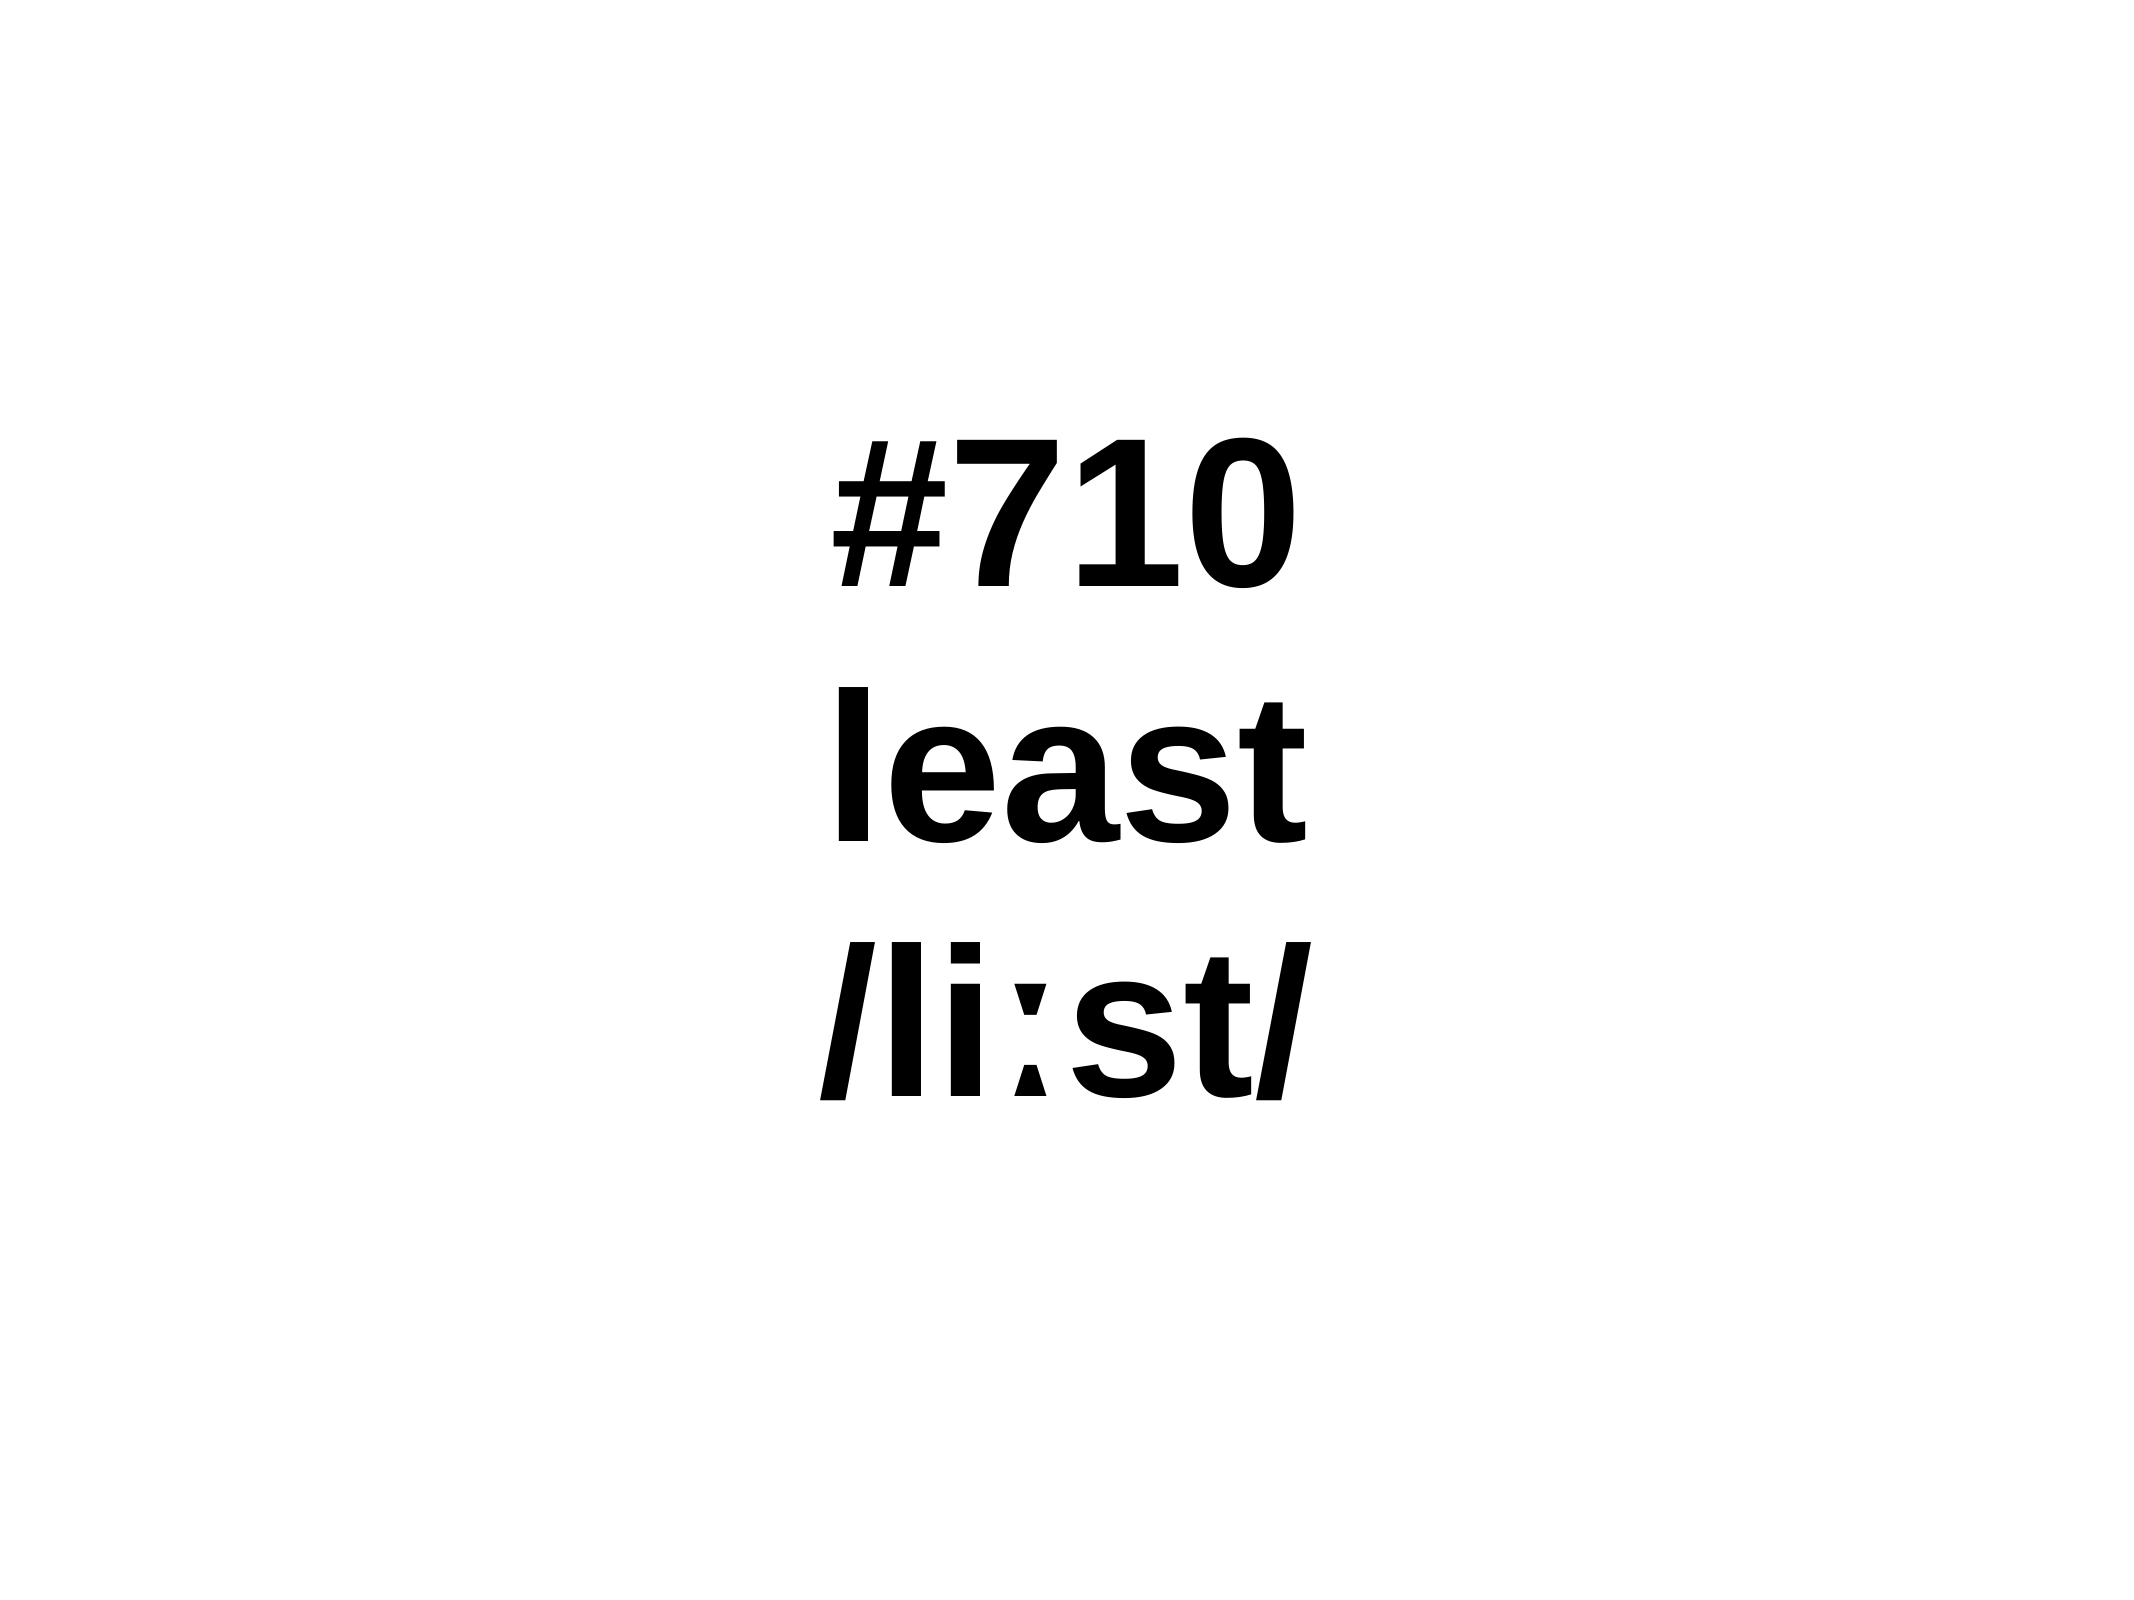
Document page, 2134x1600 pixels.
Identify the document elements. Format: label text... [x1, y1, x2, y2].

list #710 least /liːst/ [207, 366, 1926, 1147]
